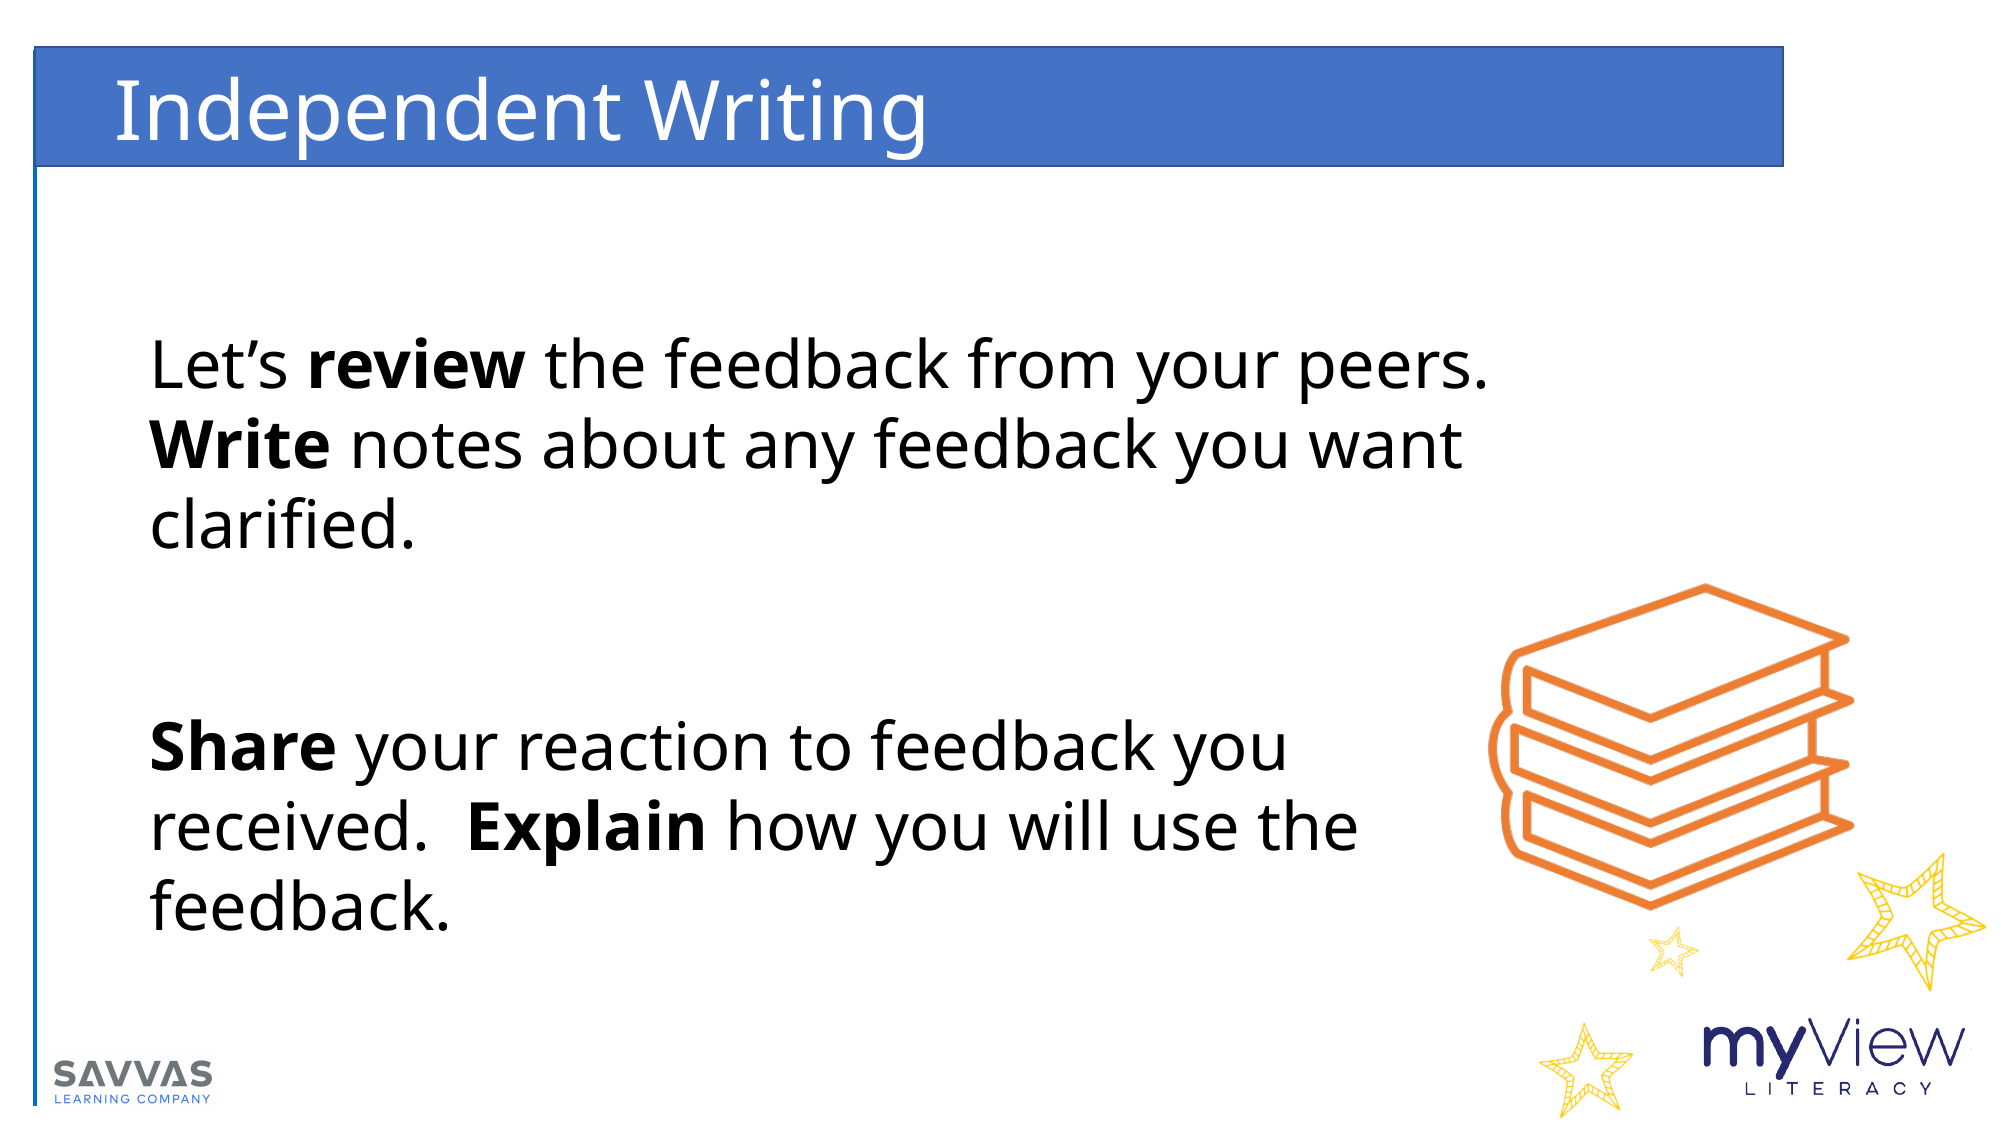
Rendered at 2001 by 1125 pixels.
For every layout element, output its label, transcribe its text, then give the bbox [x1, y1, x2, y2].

text_box Share your reaction to feedback you received. Explain how you will use the feedback. [134, 696, 1470, 951]
text_box Independent Writing [34, 46, 1784, 167]
text_box Let’s review the feedback from your peers. Write notes about any feedback you want clarified. [134, 314, 1675, 570]
picture [1475, 549, 2000, 1125]
picture [48, 1043, 220, 1113]
